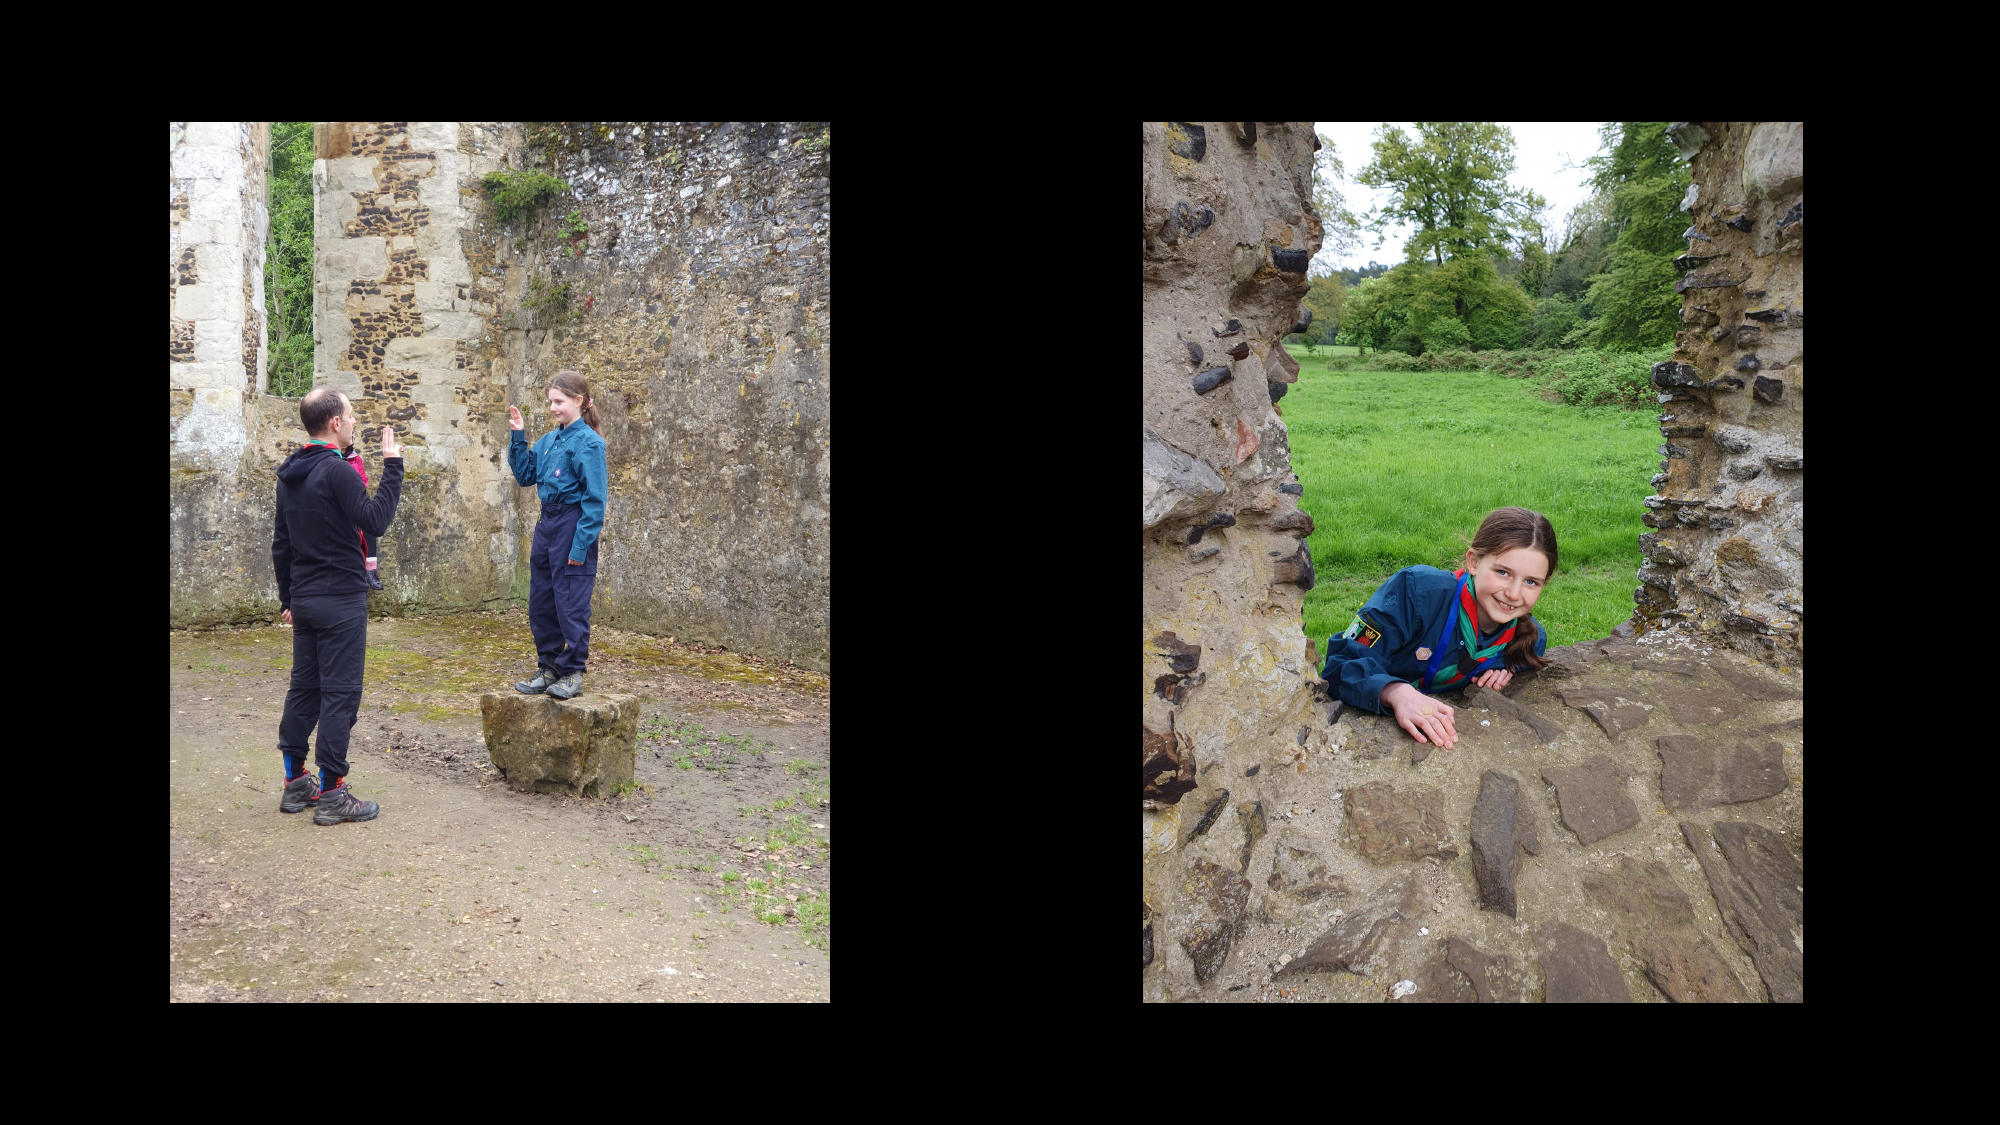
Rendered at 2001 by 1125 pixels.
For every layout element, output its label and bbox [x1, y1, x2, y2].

picture [170, 122, 830, 1003]
picture [1143, 122, 1803, 1003]
